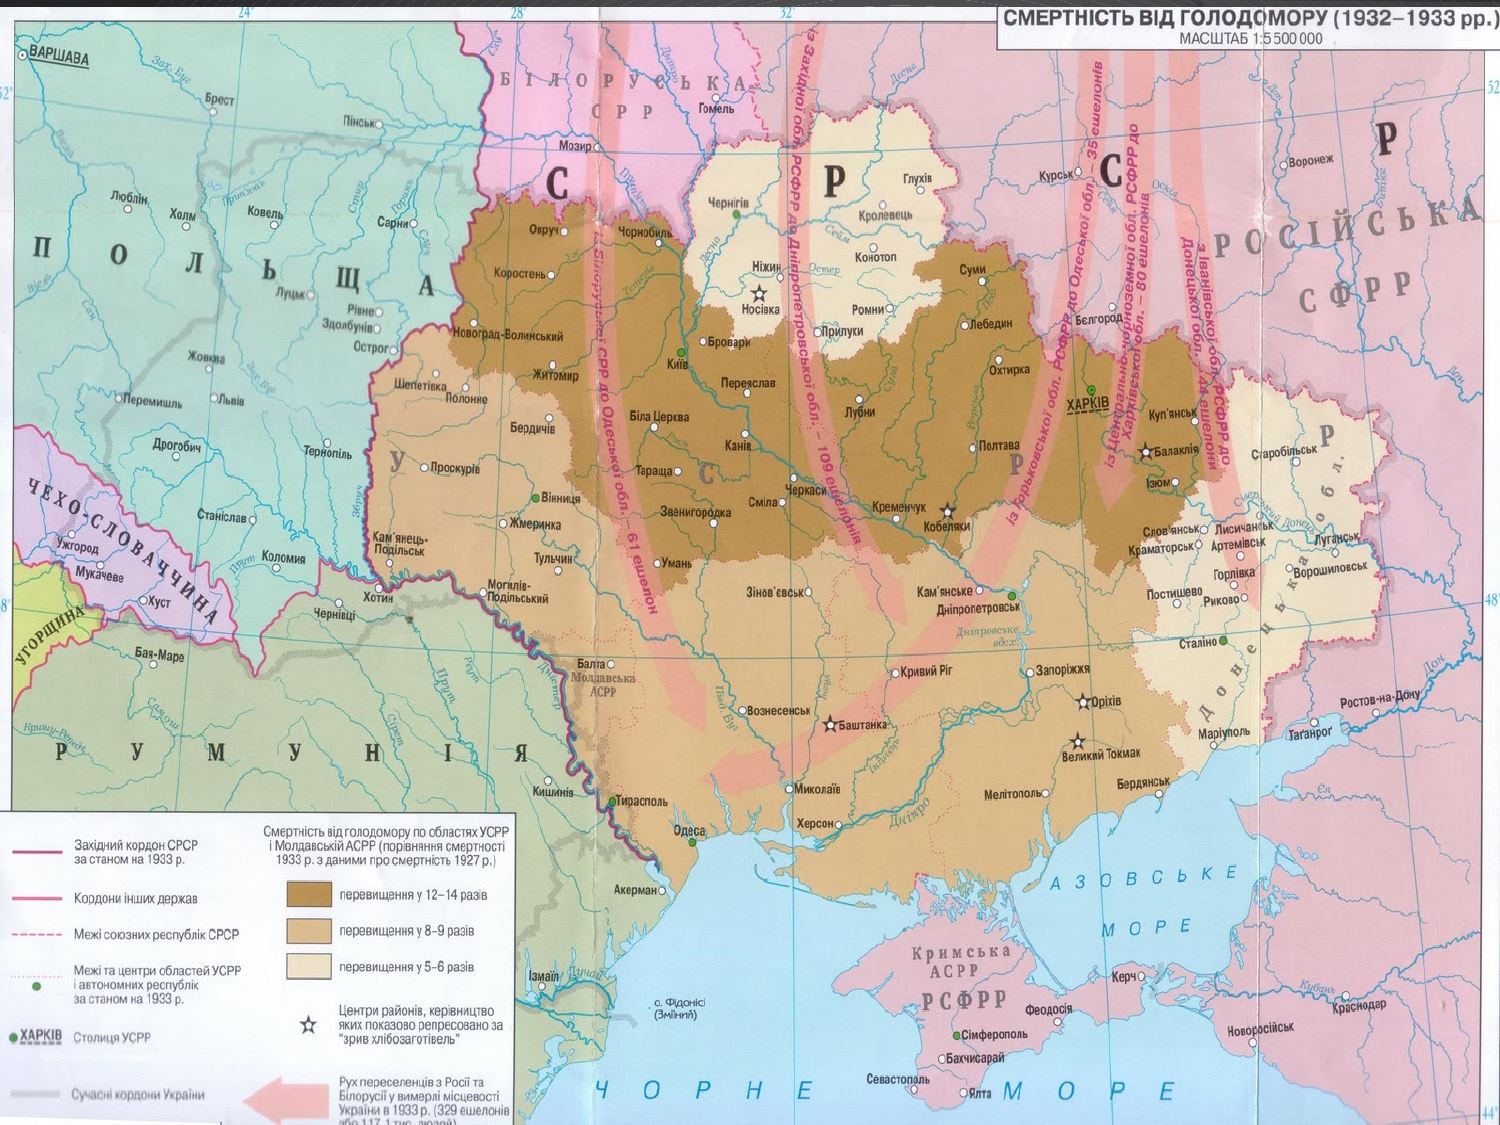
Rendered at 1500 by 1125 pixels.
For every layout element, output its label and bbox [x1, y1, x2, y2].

list [0, 6, 1500, 1125]
